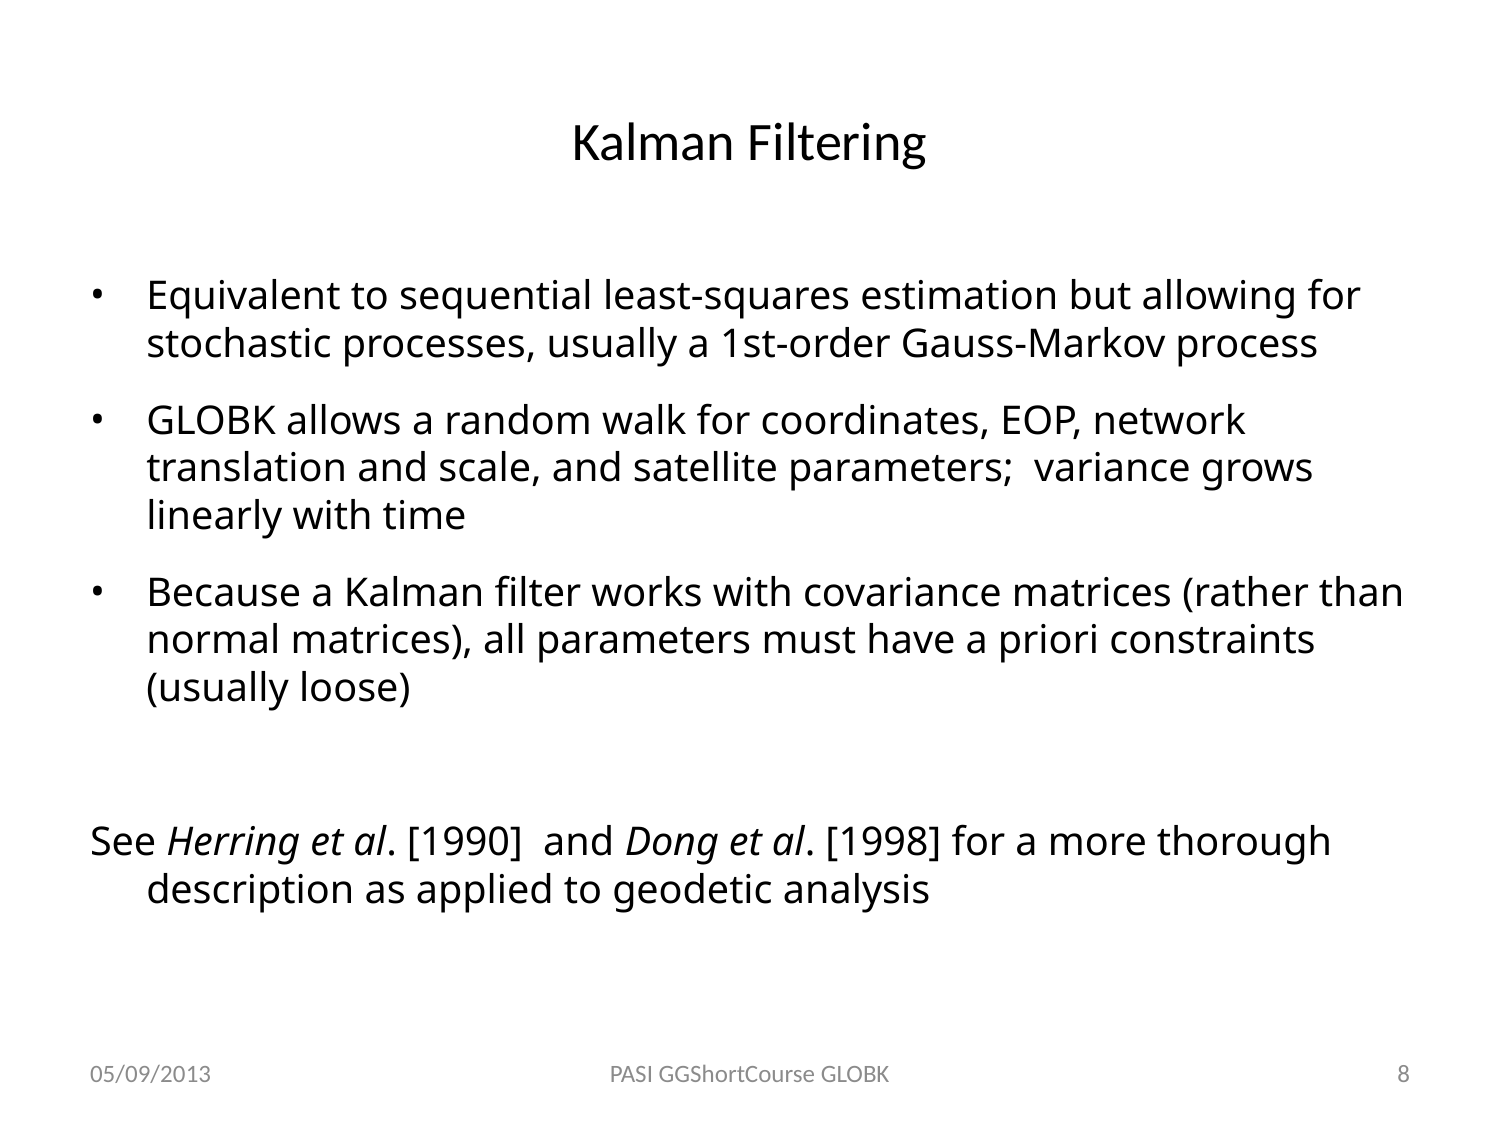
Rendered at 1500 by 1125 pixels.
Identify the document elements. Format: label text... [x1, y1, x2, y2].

footer PASI GGShortCourse GLOBK [512, 1042, 988, 1103]
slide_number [75, 1042, 425, 1103]
title Kalman Filtering [75, 45, 1425, 233]
slide_number 8 [1074, 1042, 1425, 1103]
list Equivalent to sequential least-squares estimation but allowing for stochastic processes, usually a 1st-order Gauss-Markov process GLOBK allows a random walk for coordinates, EOP, network translation and scale, and satellite parameters; variance grows linearly with time Because a Kalman filter works with covariance matrices (rather than normal matrices), all parameters must have a priori constraints (usually loose)‏ See Herring et al. [1990] and Dong et al. [1998] for a more thorough description as applied to geodetic analysis [75, 262, 1425, 1005]
